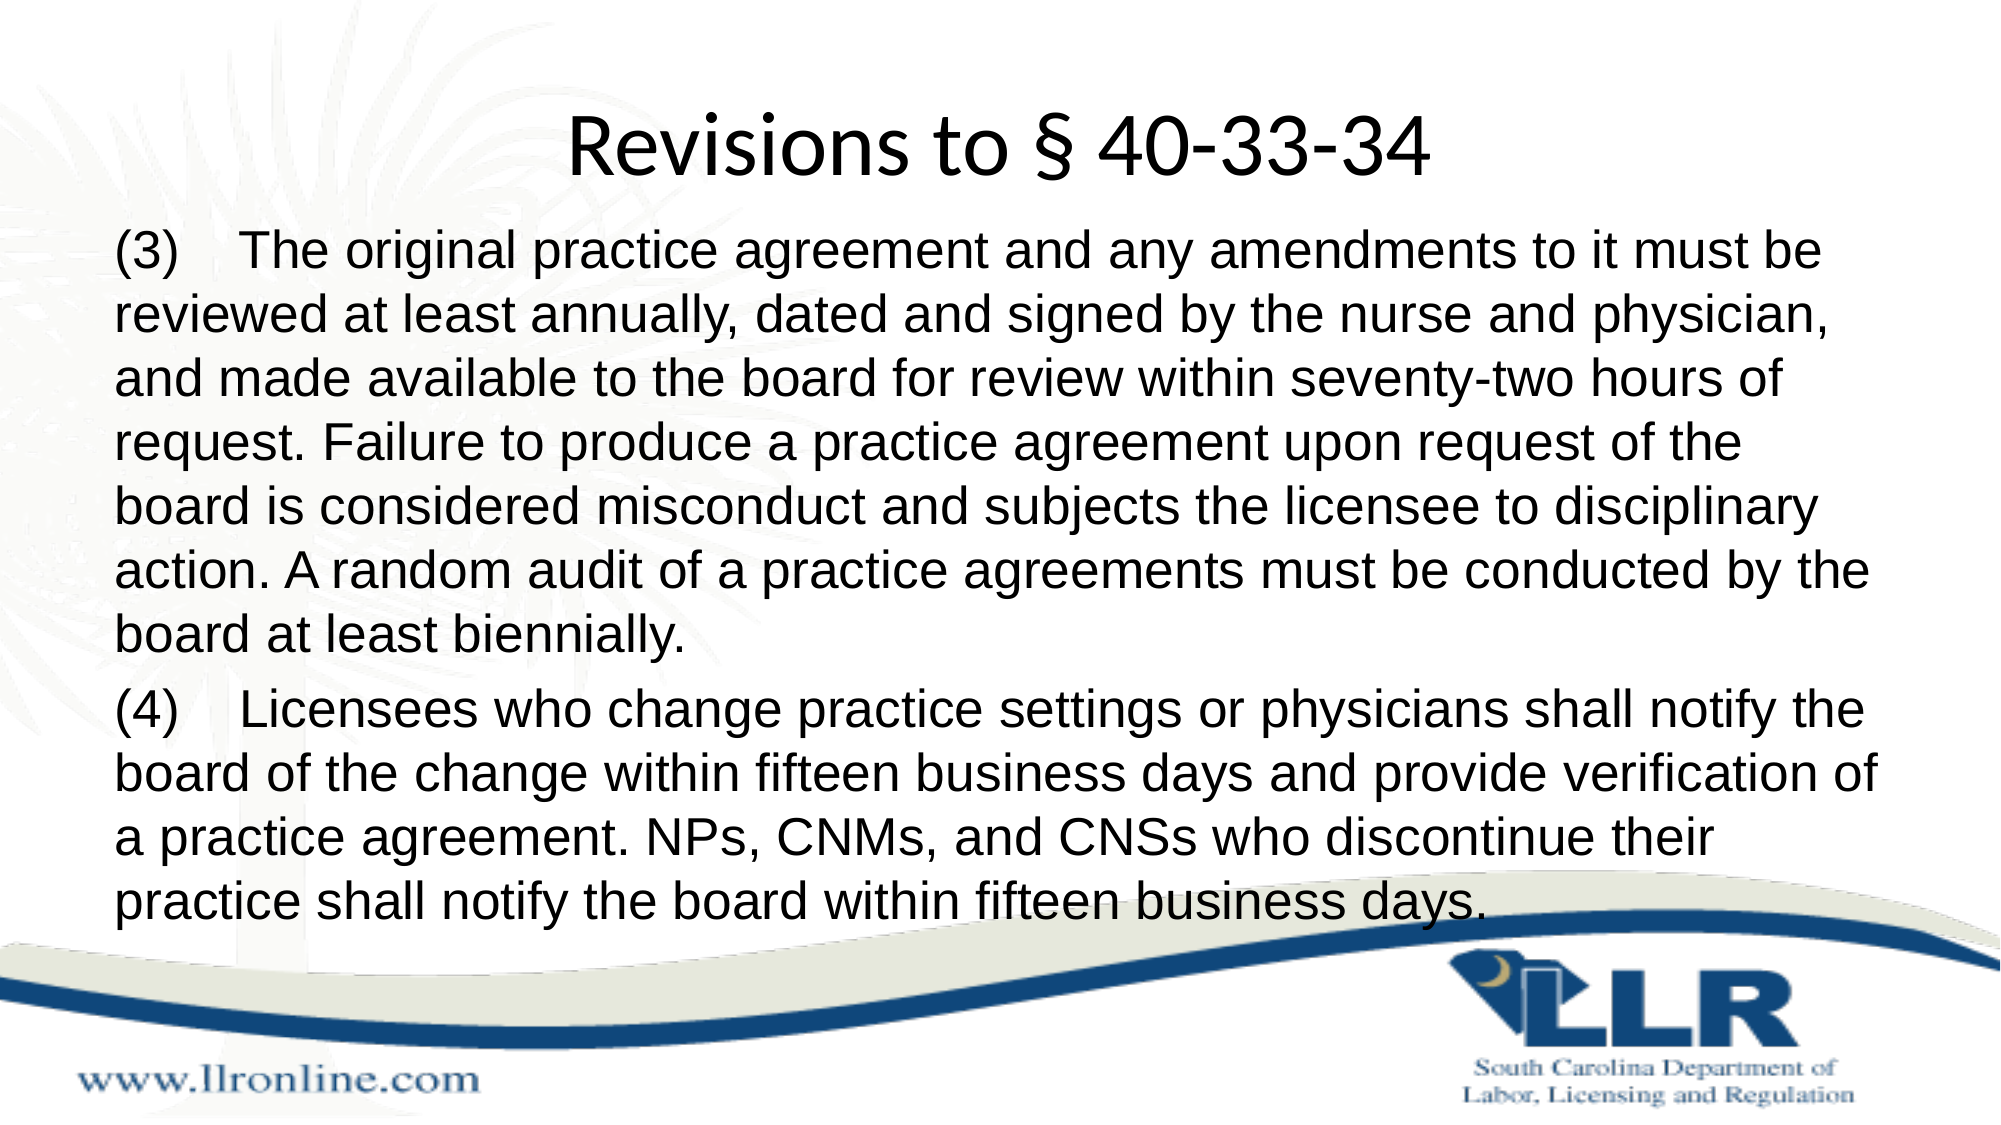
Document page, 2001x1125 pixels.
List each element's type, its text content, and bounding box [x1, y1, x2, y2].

list (3) The original practice agreement and any amendments to it must be reviewed at least annually, dated and signed by the nurse and physician, and made available to the board for review within seventy-two hours of request. Failure to produce a practice agreement upon request of the board is considered misconduct and subjects the licensee to disciplinary action. A random audit of a practice agreements must be conducted by the board at least biennially. (4) Licensees who change practice settings or physicians shall notify the board of the change within fifteen business days and provide verification of a practice agreement. NPs, CNMs, and CNSs who discontinue their practice shall notify the board within fifteen business days. [99, 207, 1900, 1005]
picture [0, 0, 2001, 1125]
title Revisions to § 40-33-34 [99, 45, 1900, 207]
